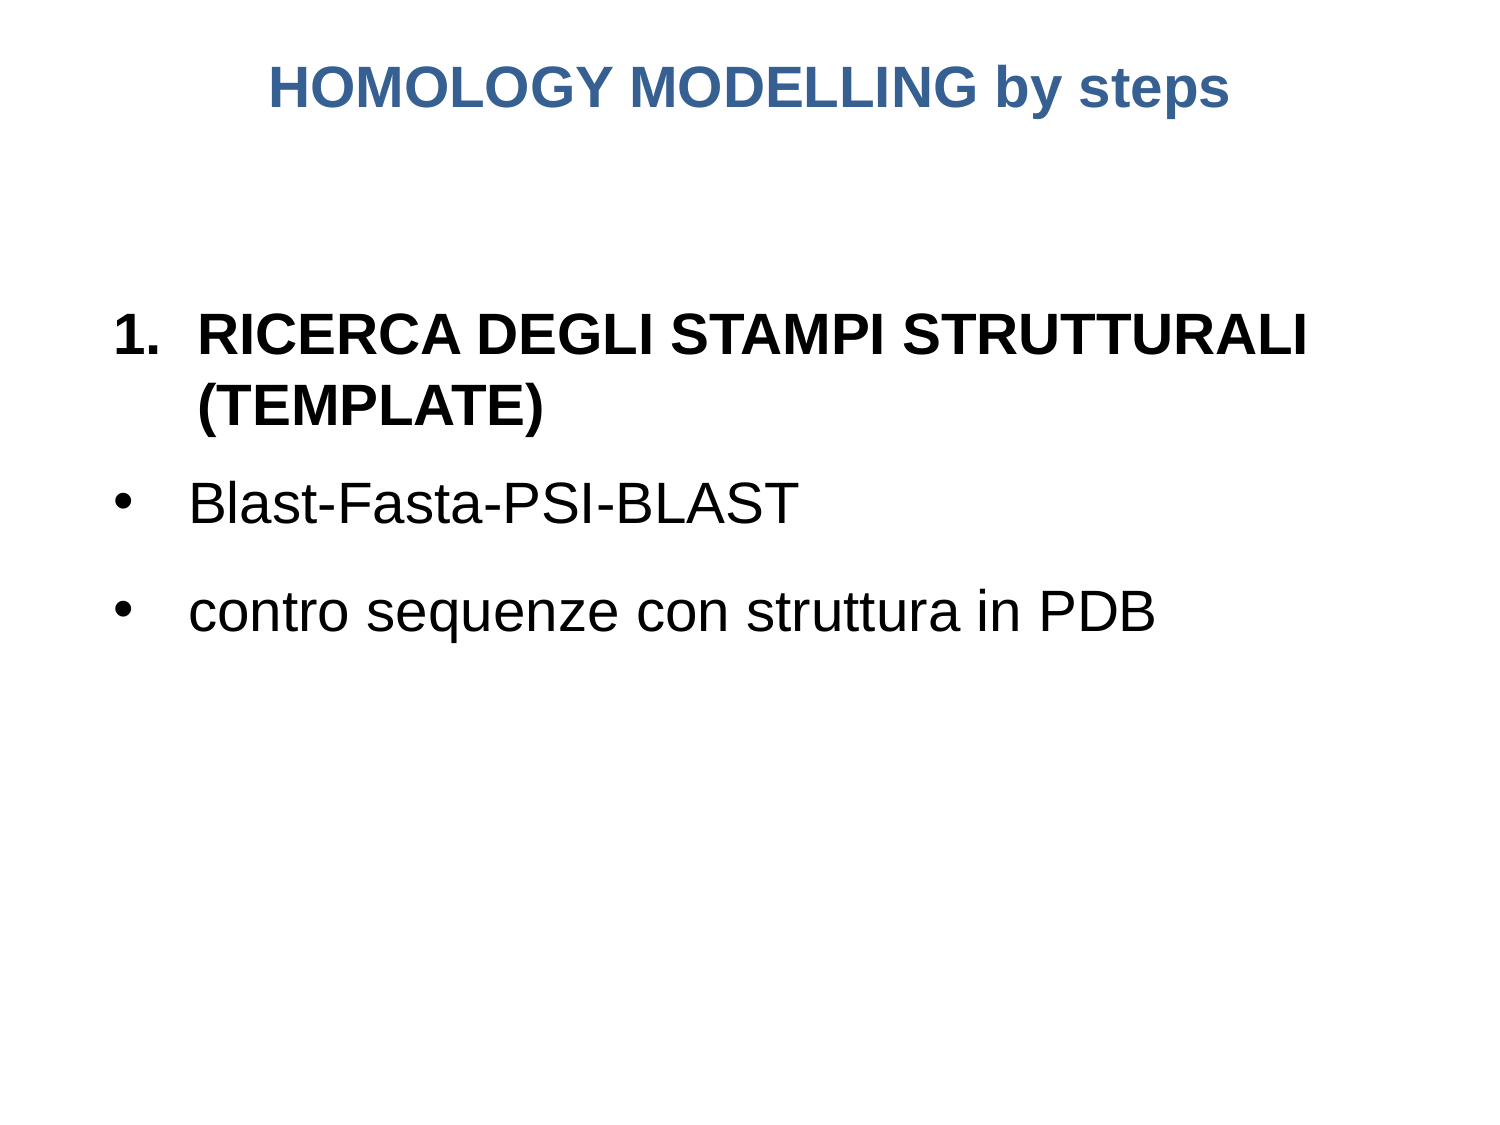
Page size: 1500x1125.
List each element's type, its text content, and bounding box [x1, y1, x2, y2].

text_box RICERCA DEGLI STAMPI STRUTTURALI (TEMPLATE) Blast-Fasta-PSI-BLAST contro sequenze con struttura in PDB [98, 190, 1456, 759]
title HOMOLOGY MODELLING by steps [112, 0, 1388, 185]
